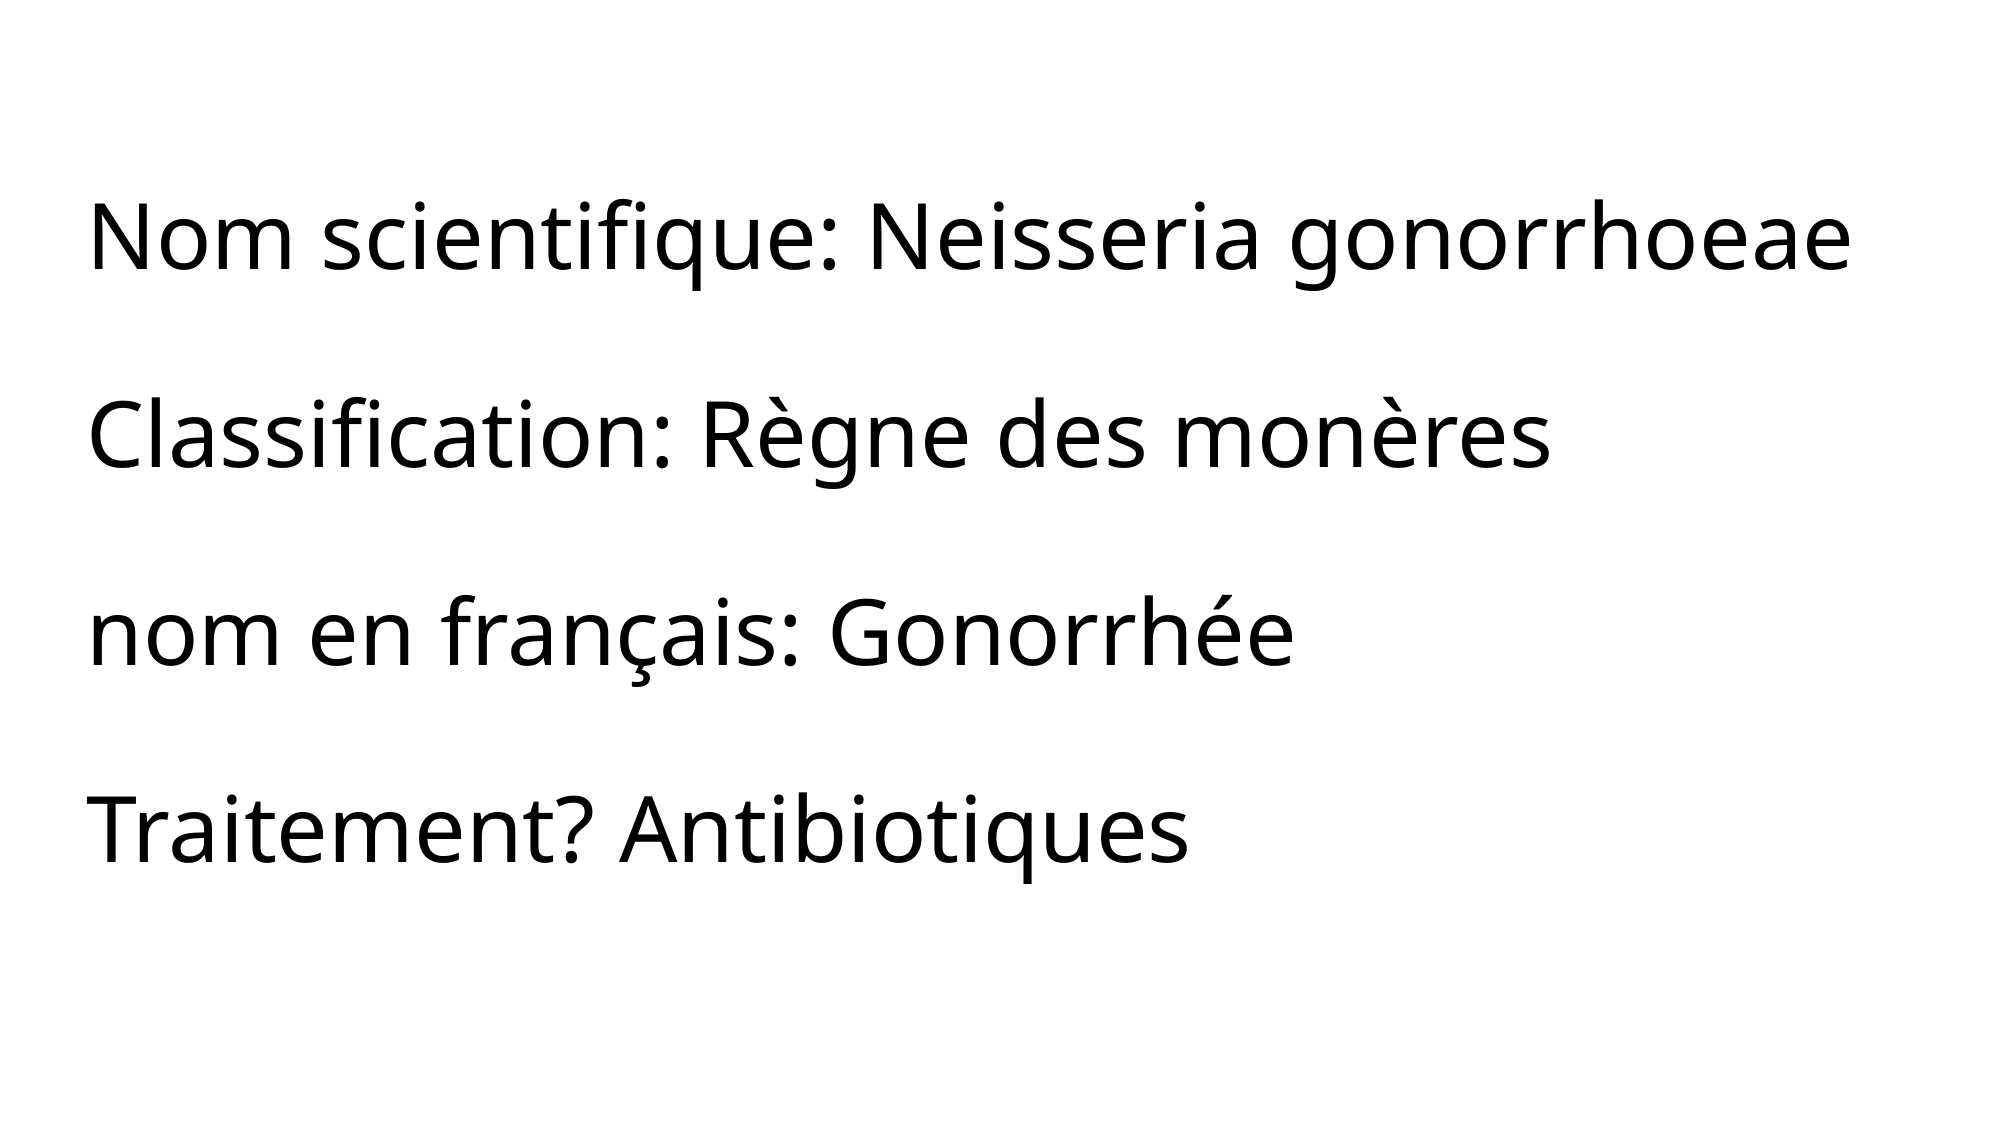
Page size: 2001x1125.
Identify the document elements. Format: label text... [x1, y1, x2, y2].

title Nom scientifique: Neisseria gonorrhoeae Classification: Règne des monères nom en français: Gonorrhée Traitement? Antibiotiques [71, 0, 2000, 1099]
